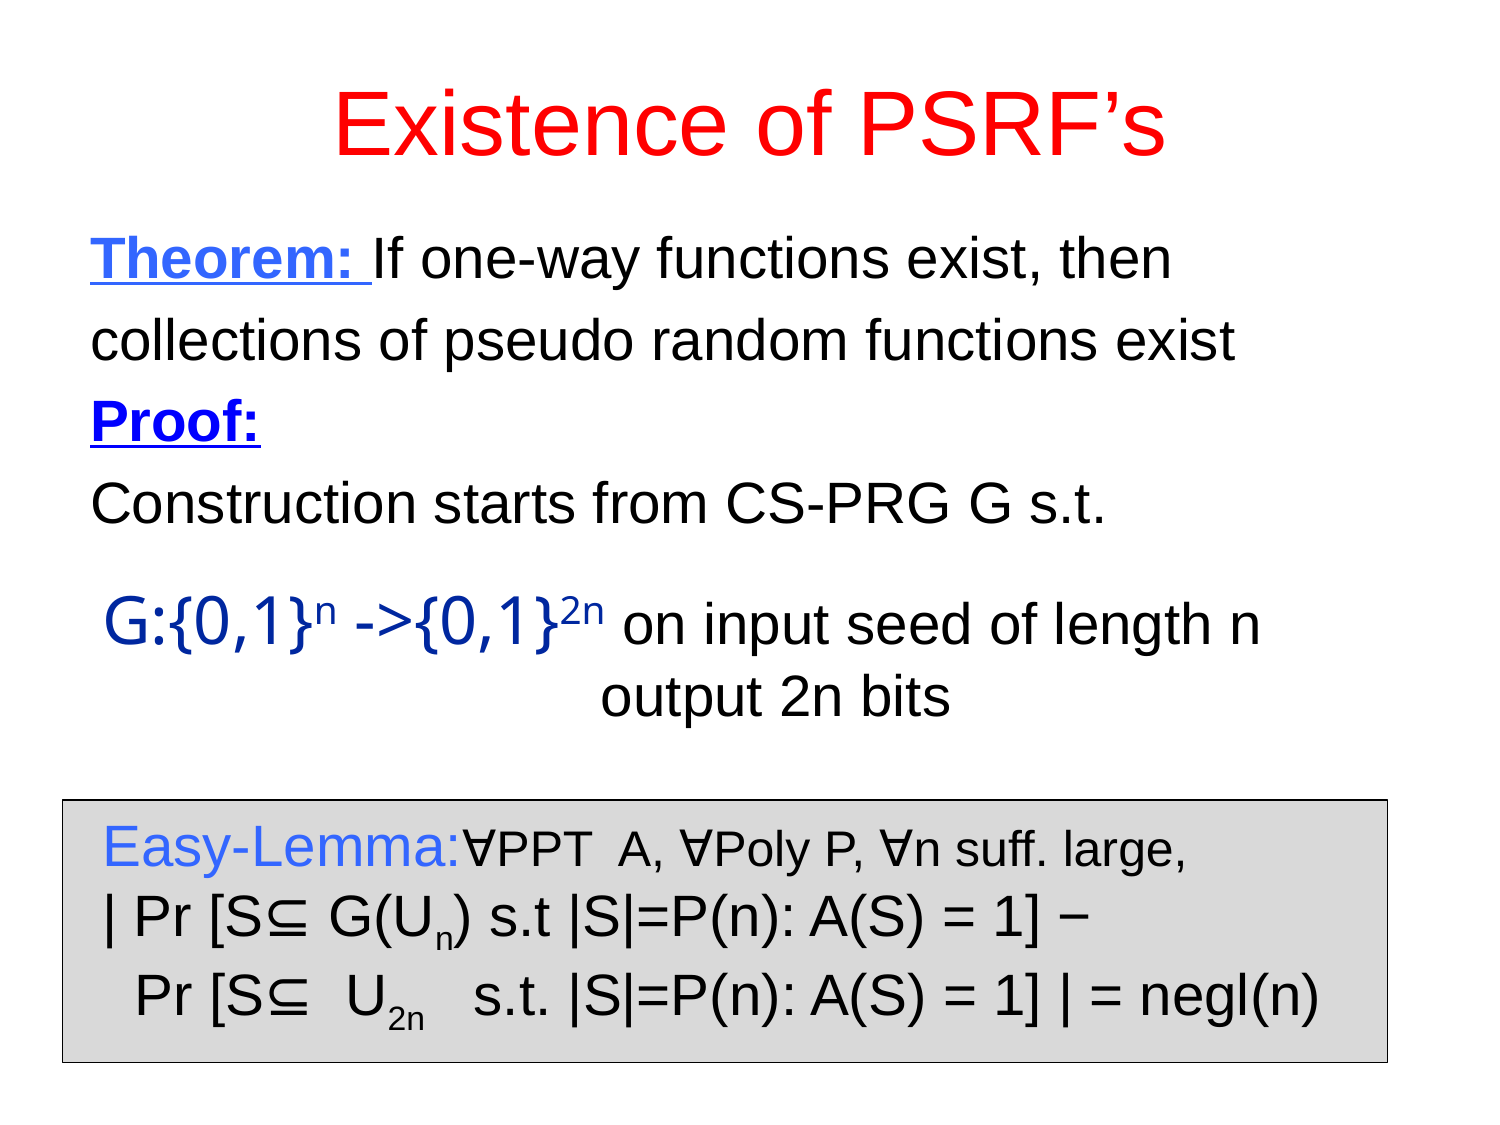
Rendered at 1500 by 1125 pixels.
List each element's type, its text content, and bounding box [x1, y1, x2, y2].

text_box [62, 800, 87, 1063]
list Theorem: If one-way functions exist, then collections of pseudo random functions exist Proof: Construction starts from CS-PRG G s.t. [75, 212, 1350, 888]
text_box G:{0,1}n ->{0,1}2n on input seed of length n output 2n bits Easy-Lemma:∀PPT A, ∀Poly P, ∀n suff. large, | Pr [S⊆ G(Un) s.t |S|=P(n): A(S) = 1] − Pr [S⊆ U2n s.t. |S|=P(n): A(S) = 1] | = negl(n) [87, 570, 1500, 1125]
title Existence of PSRF’s [112, 24, 1388, 213]
